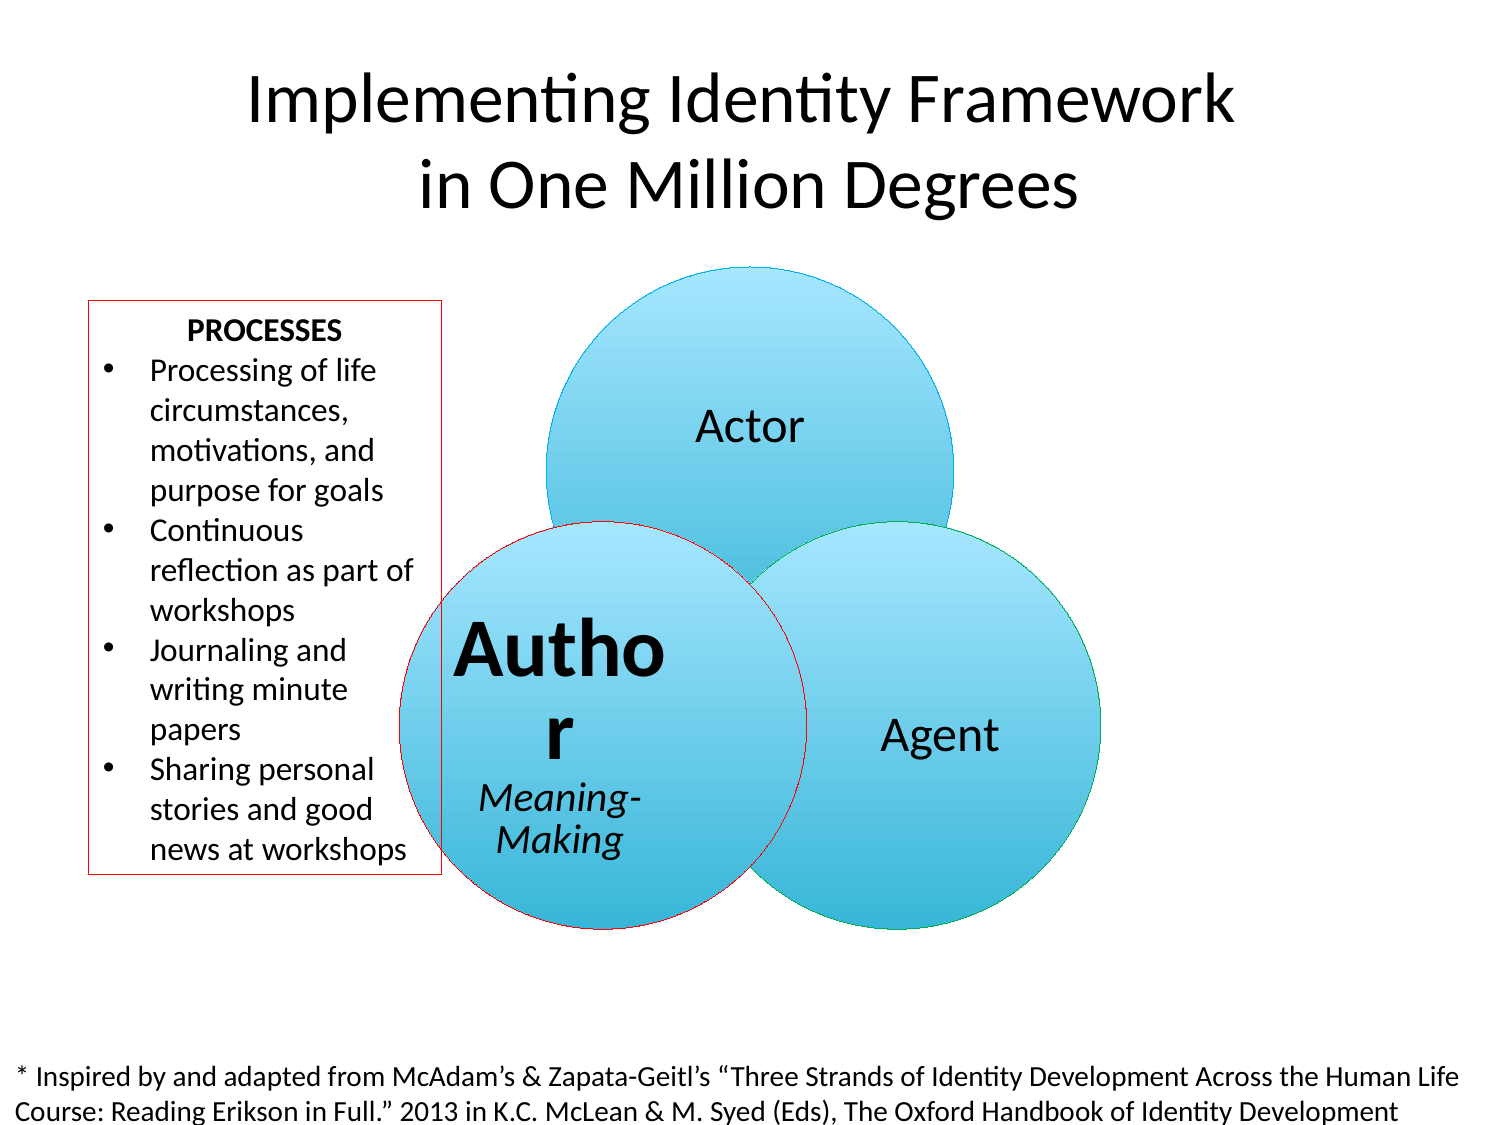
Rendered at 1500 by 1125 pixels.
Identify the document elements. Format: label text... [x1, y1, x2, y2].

text_box Implementing Identity Framework in One Million Degrees [74, 43, 1425, 231]
text_box PROCESSES Processing of life circumstances, motivations, and purpose for goals Continuous reflection as part of workshops Journaling and writing minute papers Sharing personal stories and good news at workshops [88, 300, 223, 875]
text_box * Inspired by and adapted from McAdam’s & Zapata-Geitl’s “Three Strands of Identity Development Across the Human Life Course: Reading Erikson in Full.” 2013 in K.C. McLean & M. Syed (Eds), The Oxford Handbook of Identity Development [0, 1050, 1500, 1125]
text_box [224, 300, 1276, 981]
